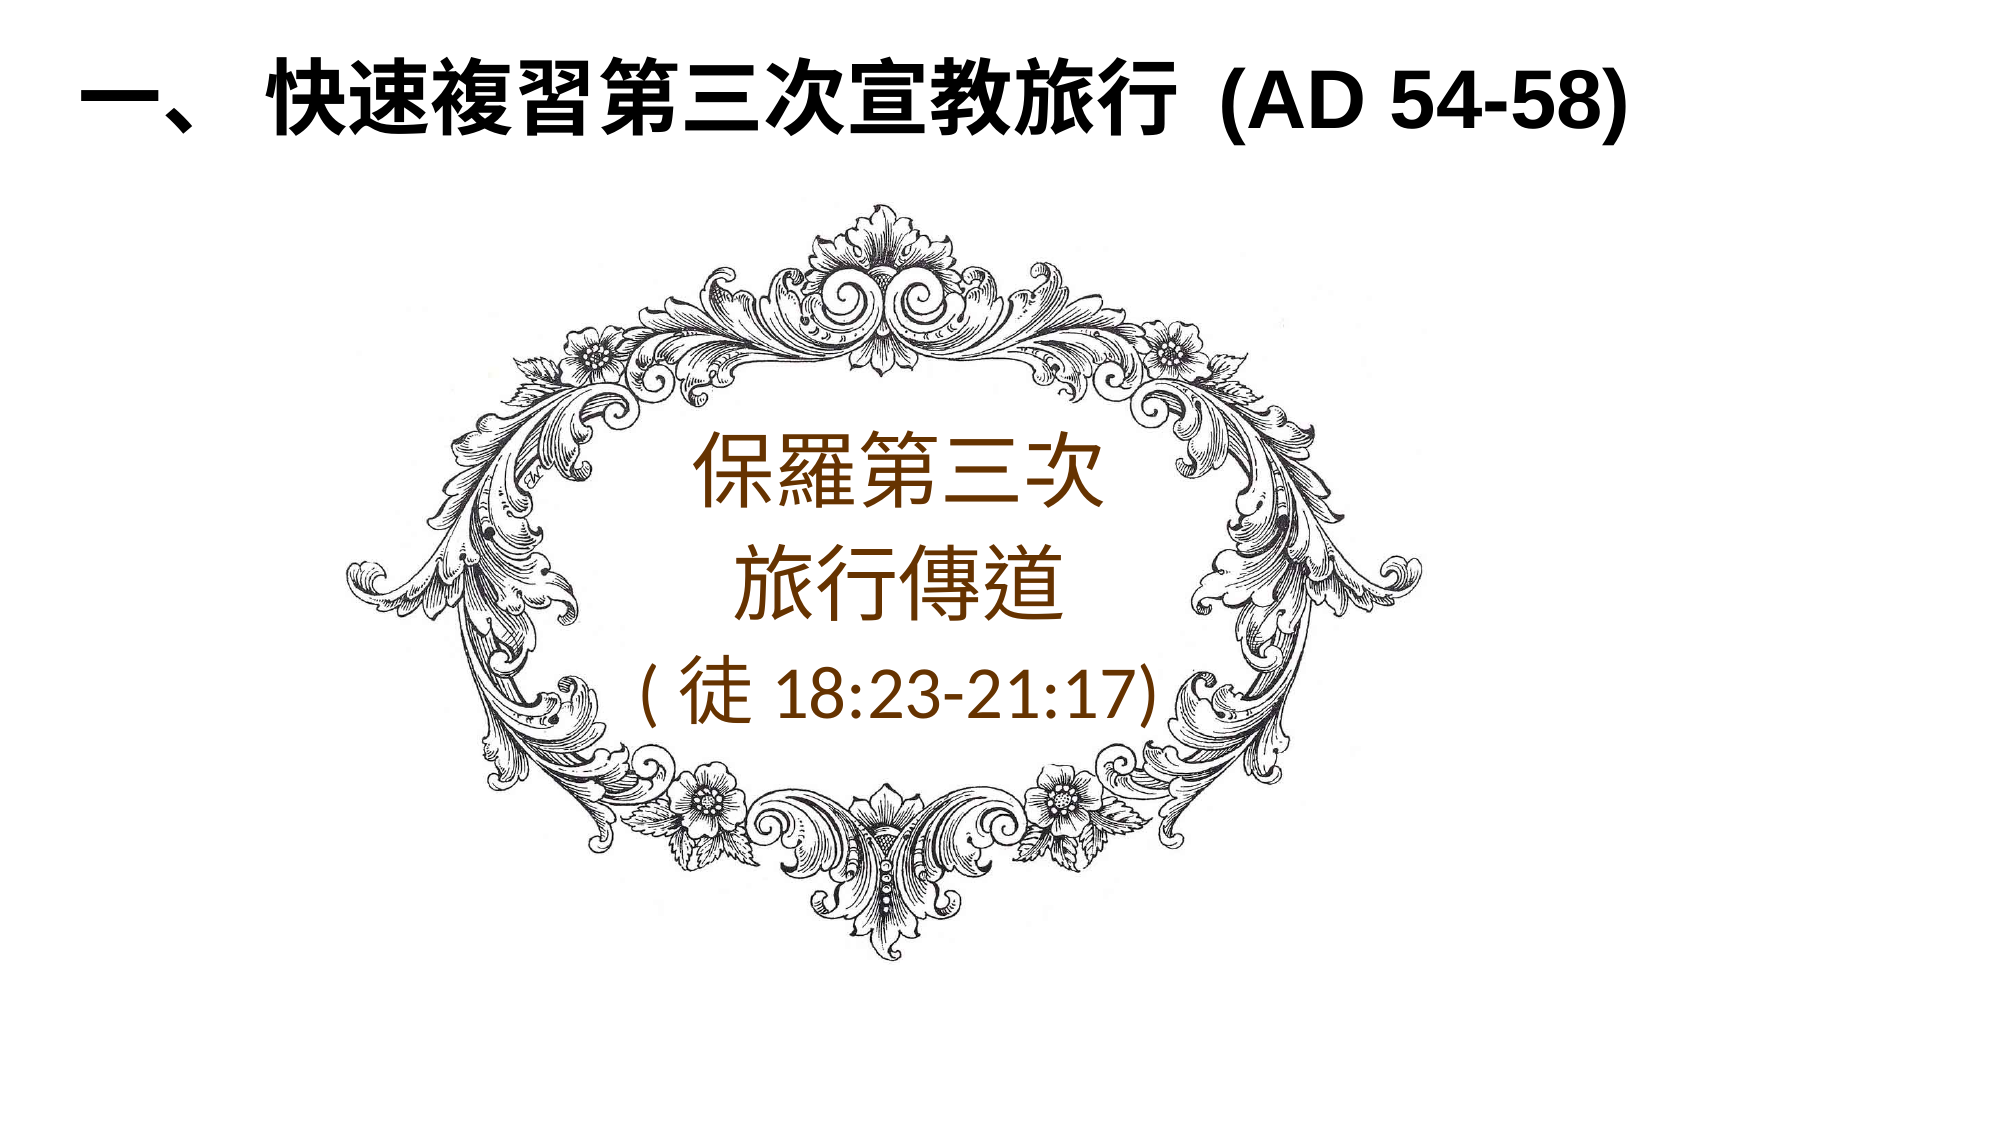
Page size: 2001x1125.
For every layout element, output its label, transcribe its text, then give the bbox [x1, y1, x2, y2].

picture [334, 191, 1432, 970]
text_box 一、 快速複習第三次宣教旅行 (AD 54-58) [64, 37, 1766, 153]
